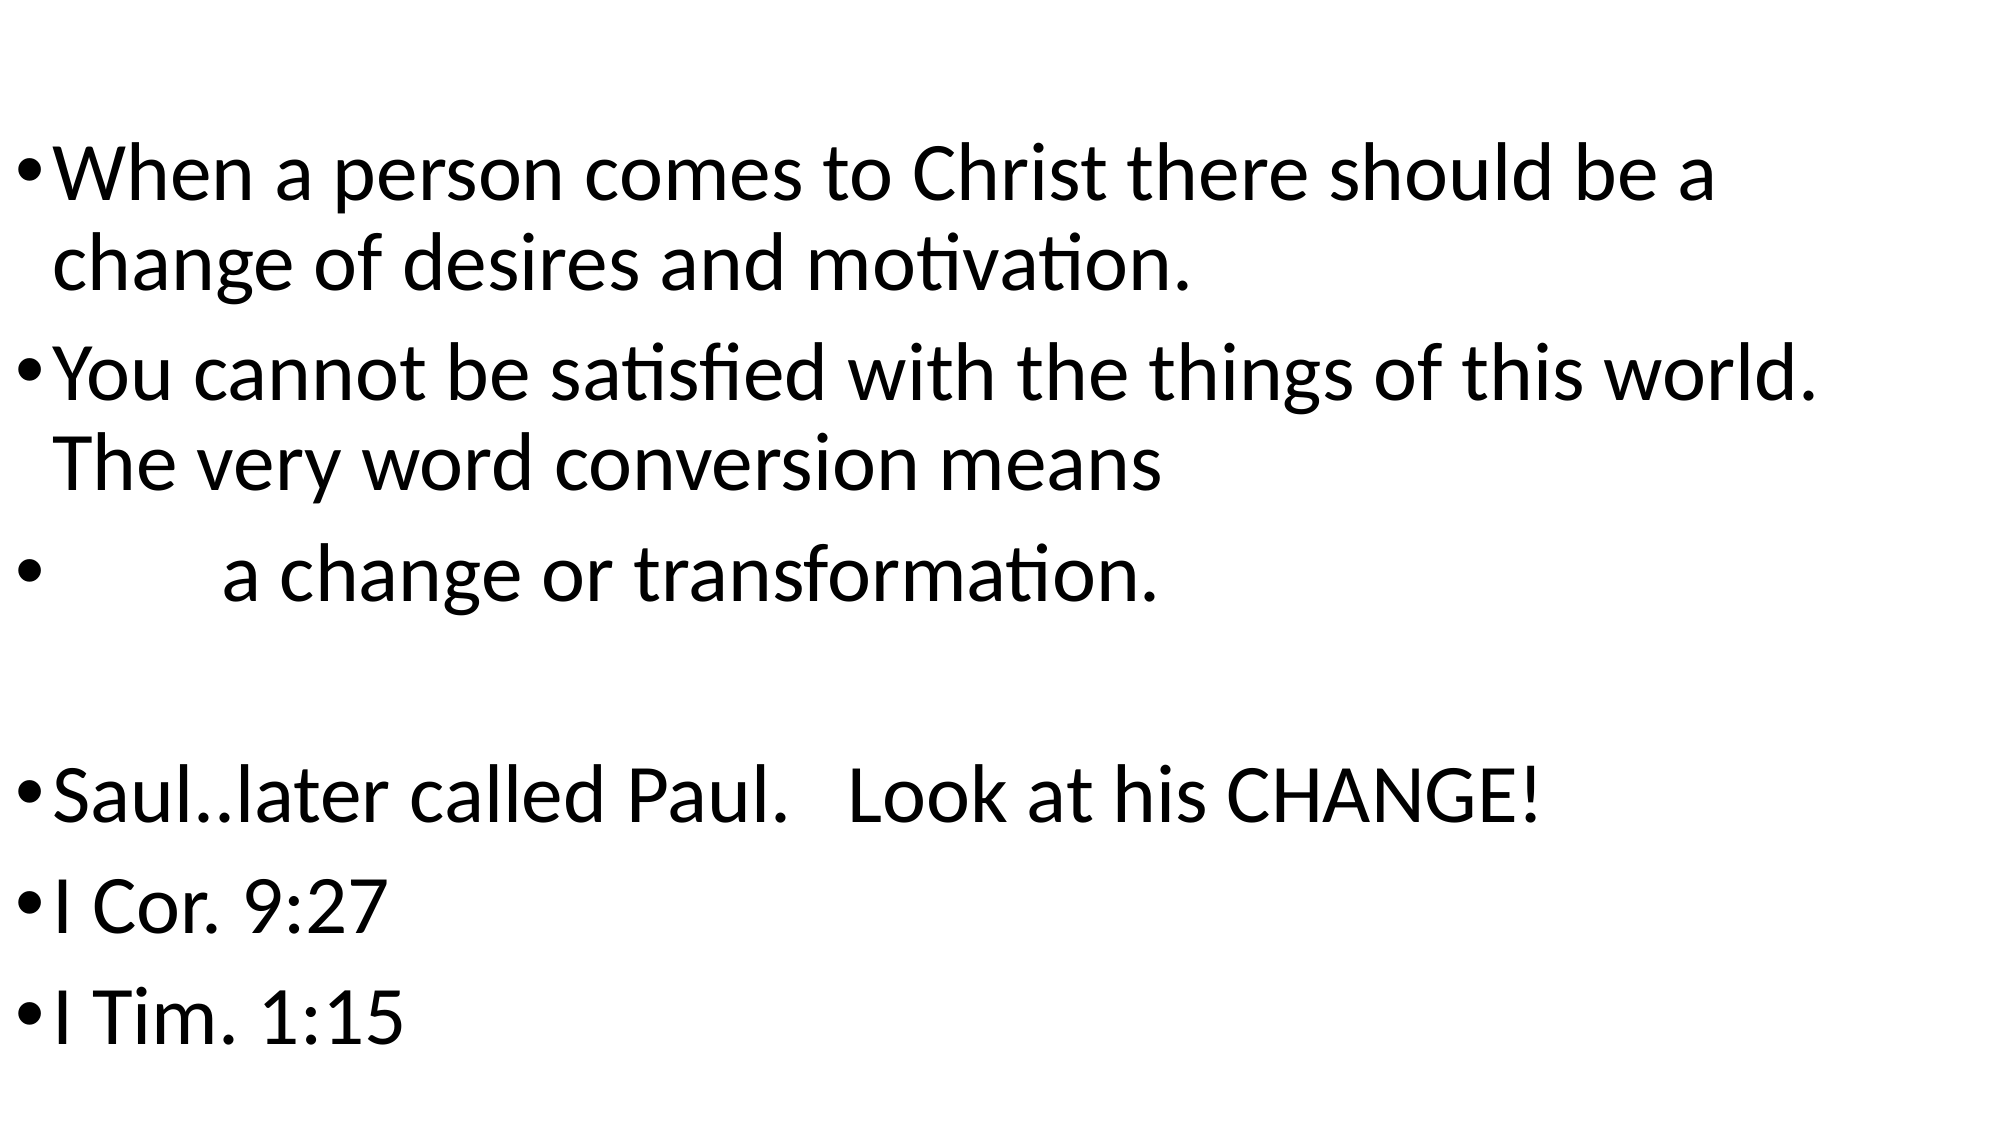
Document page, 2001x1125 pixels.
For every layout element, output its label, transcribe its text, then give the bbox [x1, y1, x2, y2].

list When a person comes to Christ there should be a change of desires and motivation. You cannot be satisfied with the things of this world. The very word conversion means a change or transformation. Saul..later called Paul. Look at his CHANGE! I Cor. 9:27 I Tim. 1:15 [0, 0, 1971, 1109]
